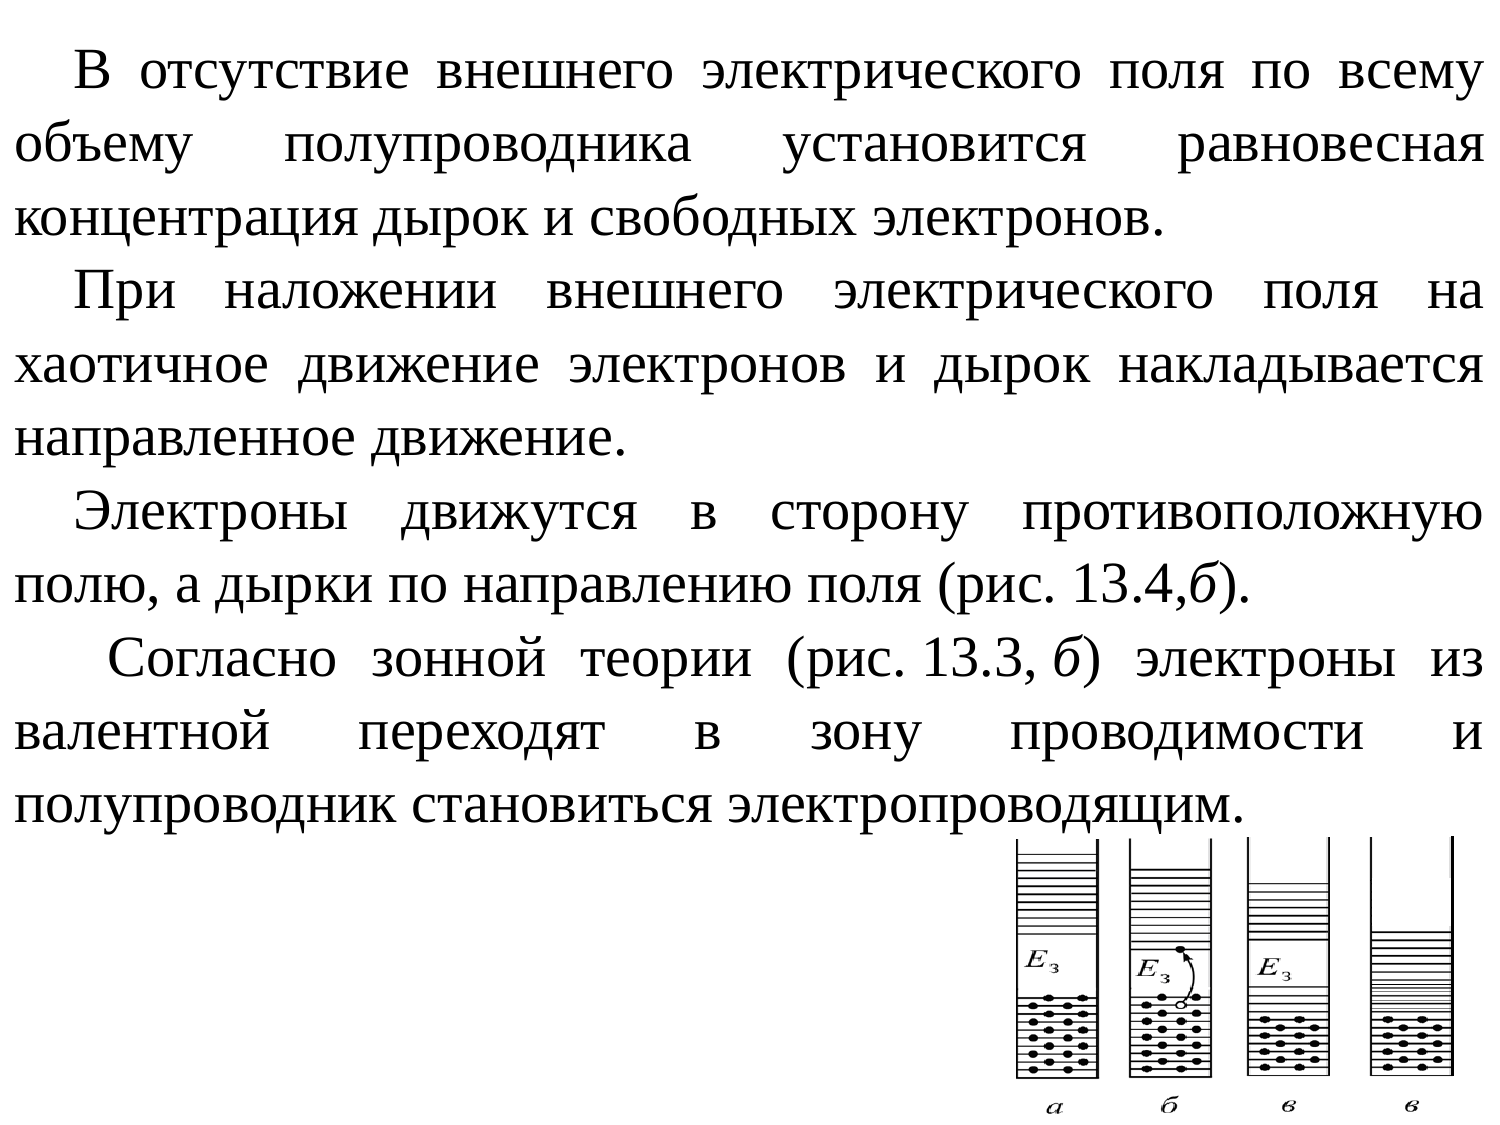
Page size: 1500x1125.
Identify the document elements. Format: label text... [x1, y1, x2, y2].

picture [997, 834, 1480, 1125]
text_box В отсутствие внешнего электрического поля по всему объему полупроводника установится равновесная концентрация дырок и свободных электронов. При наложении внешнего электрического поля на хаотичное движение электронов и дырок накладывается направленное движение. Электроны движутся в сторону противоположную полю, а дырки по направлению поля (рис. 13.4,б). Согласно зонной теории (рис. 13.3, б) электроны из валентной переходят в зону проводимости и полупроводник становиться электропроводящим. [0, 19, 1500, 842]
